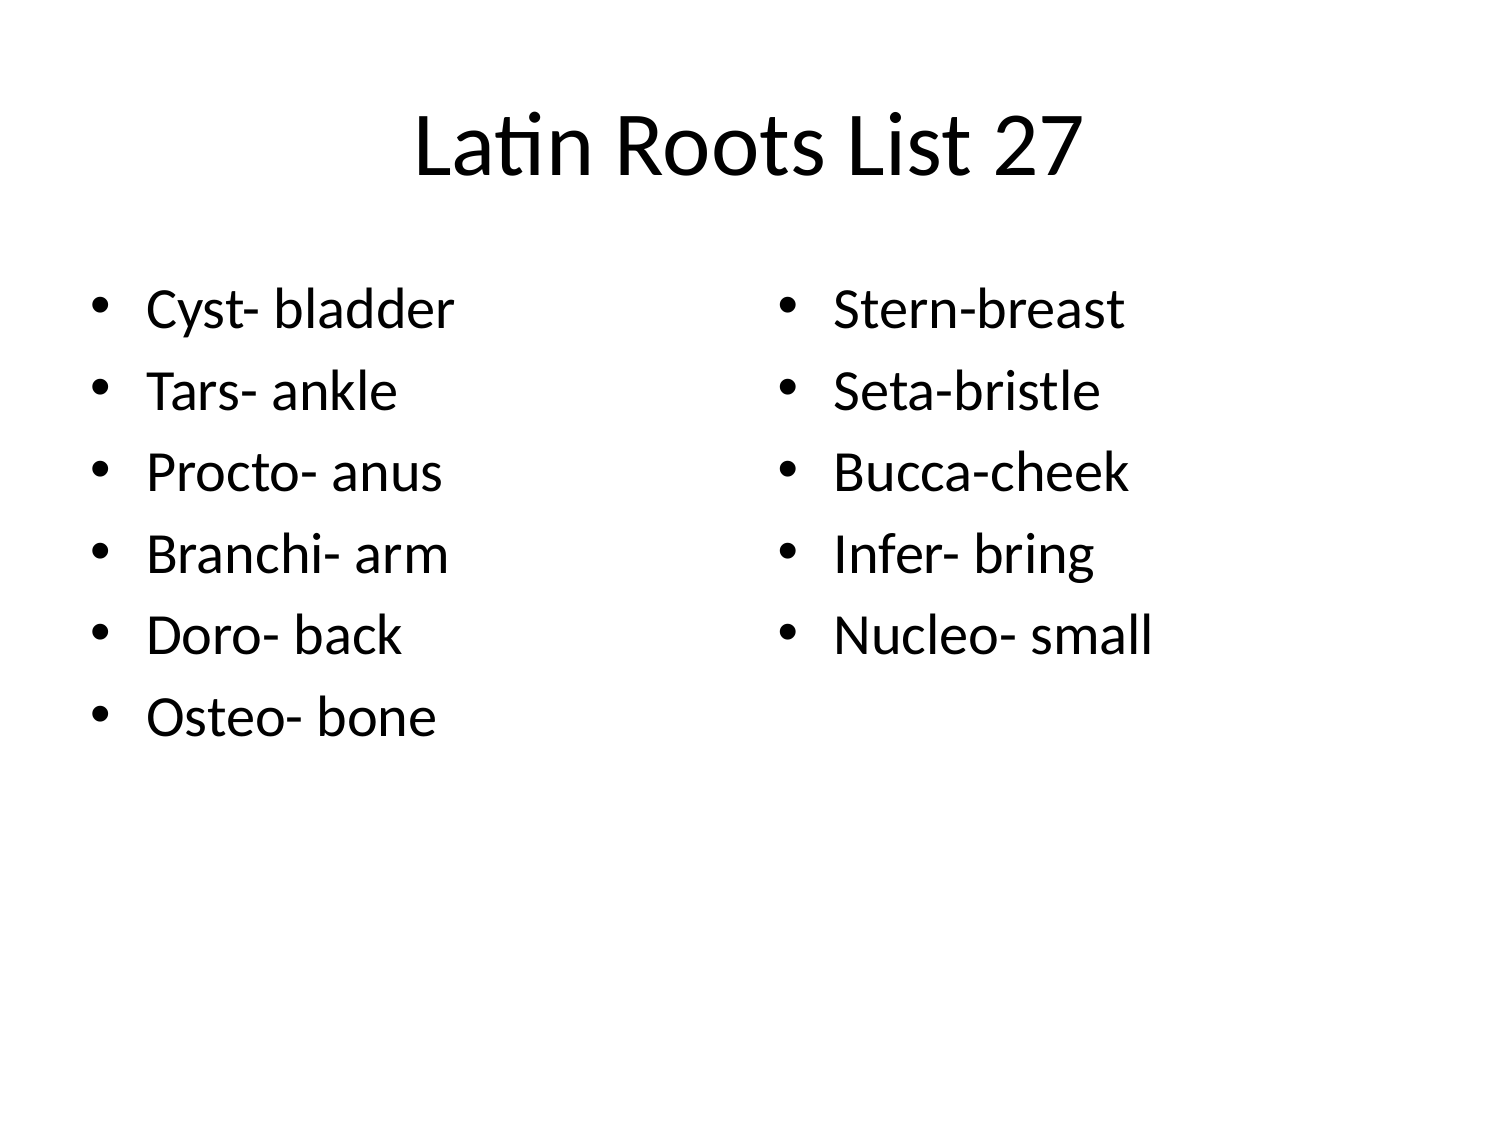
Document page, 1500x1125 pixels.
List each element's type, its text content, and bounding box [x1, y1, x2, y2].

title Latin Roots List 27 [74, 44, 1426, 233]
list Cyst- bladder Tars- ankle Procto- anus Branchi- arm Doro- back Osteo- bone [74, 262, 738, 1006]
list Stern-breast Seta-bristle Bucca-cheek Infer- bring Nucleo- small [762, 262, 1426, 1006]
